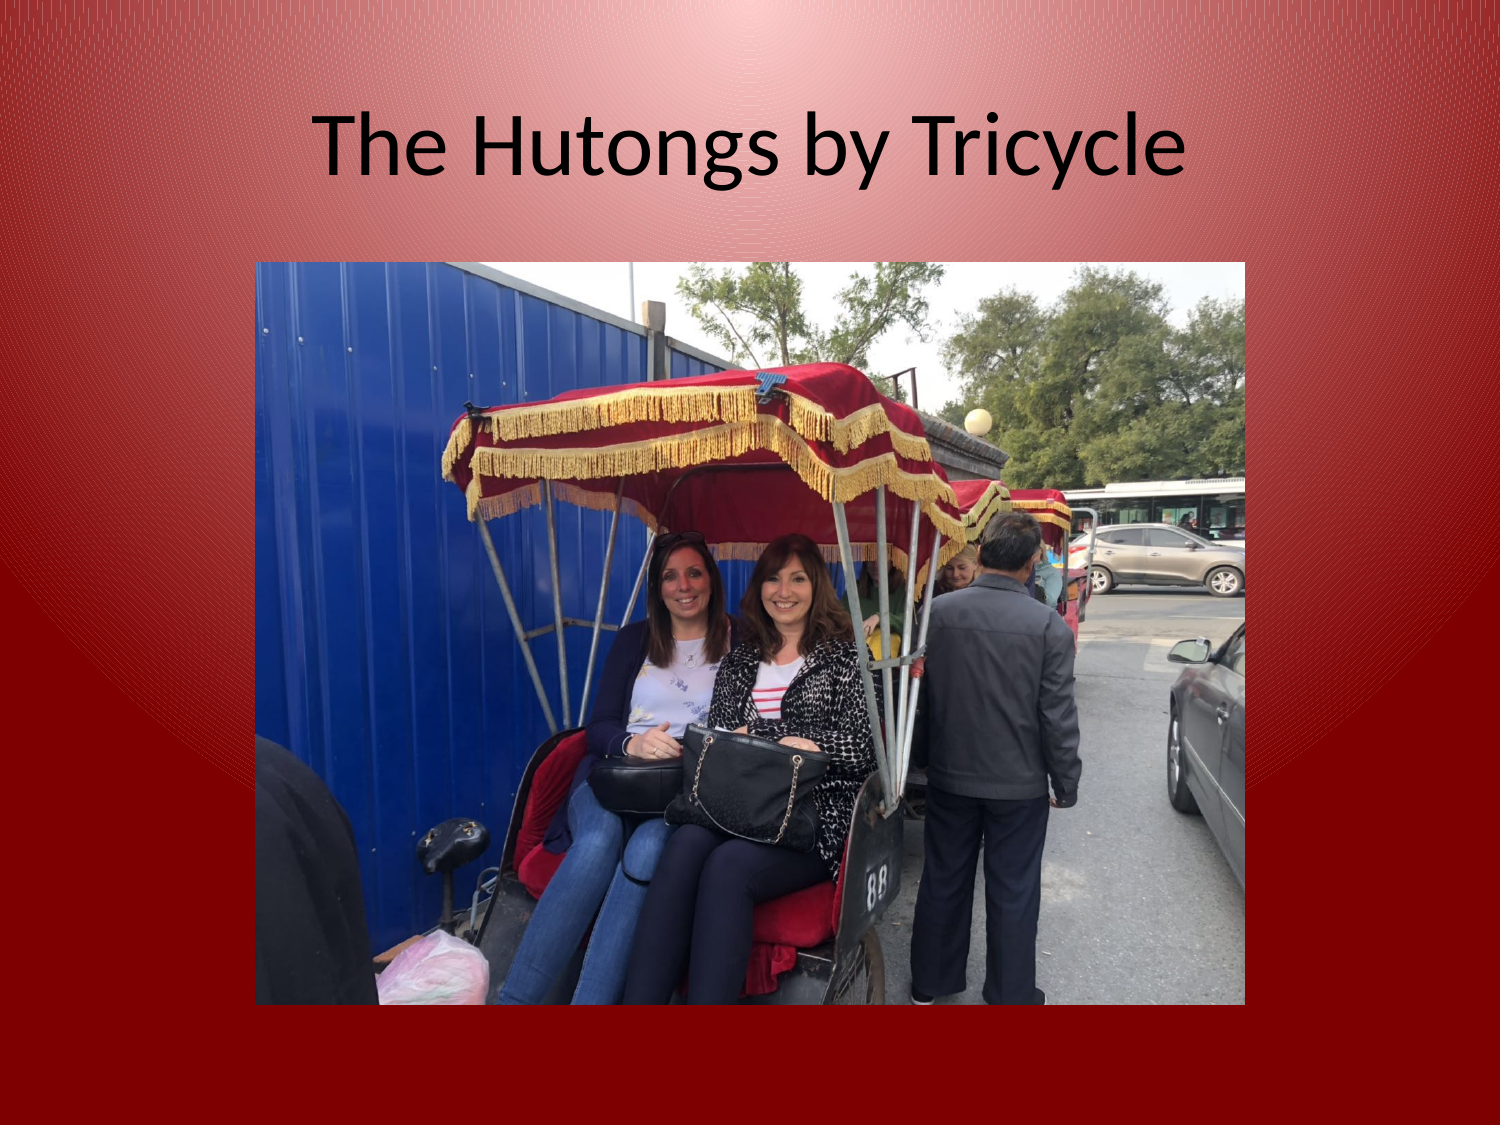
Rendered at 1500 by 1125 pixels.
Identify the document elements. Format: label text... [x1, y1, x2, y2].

title The Hutongs by Tricycle [75, 45, 1425, 233]
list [254, 262, 1246, 1006]
